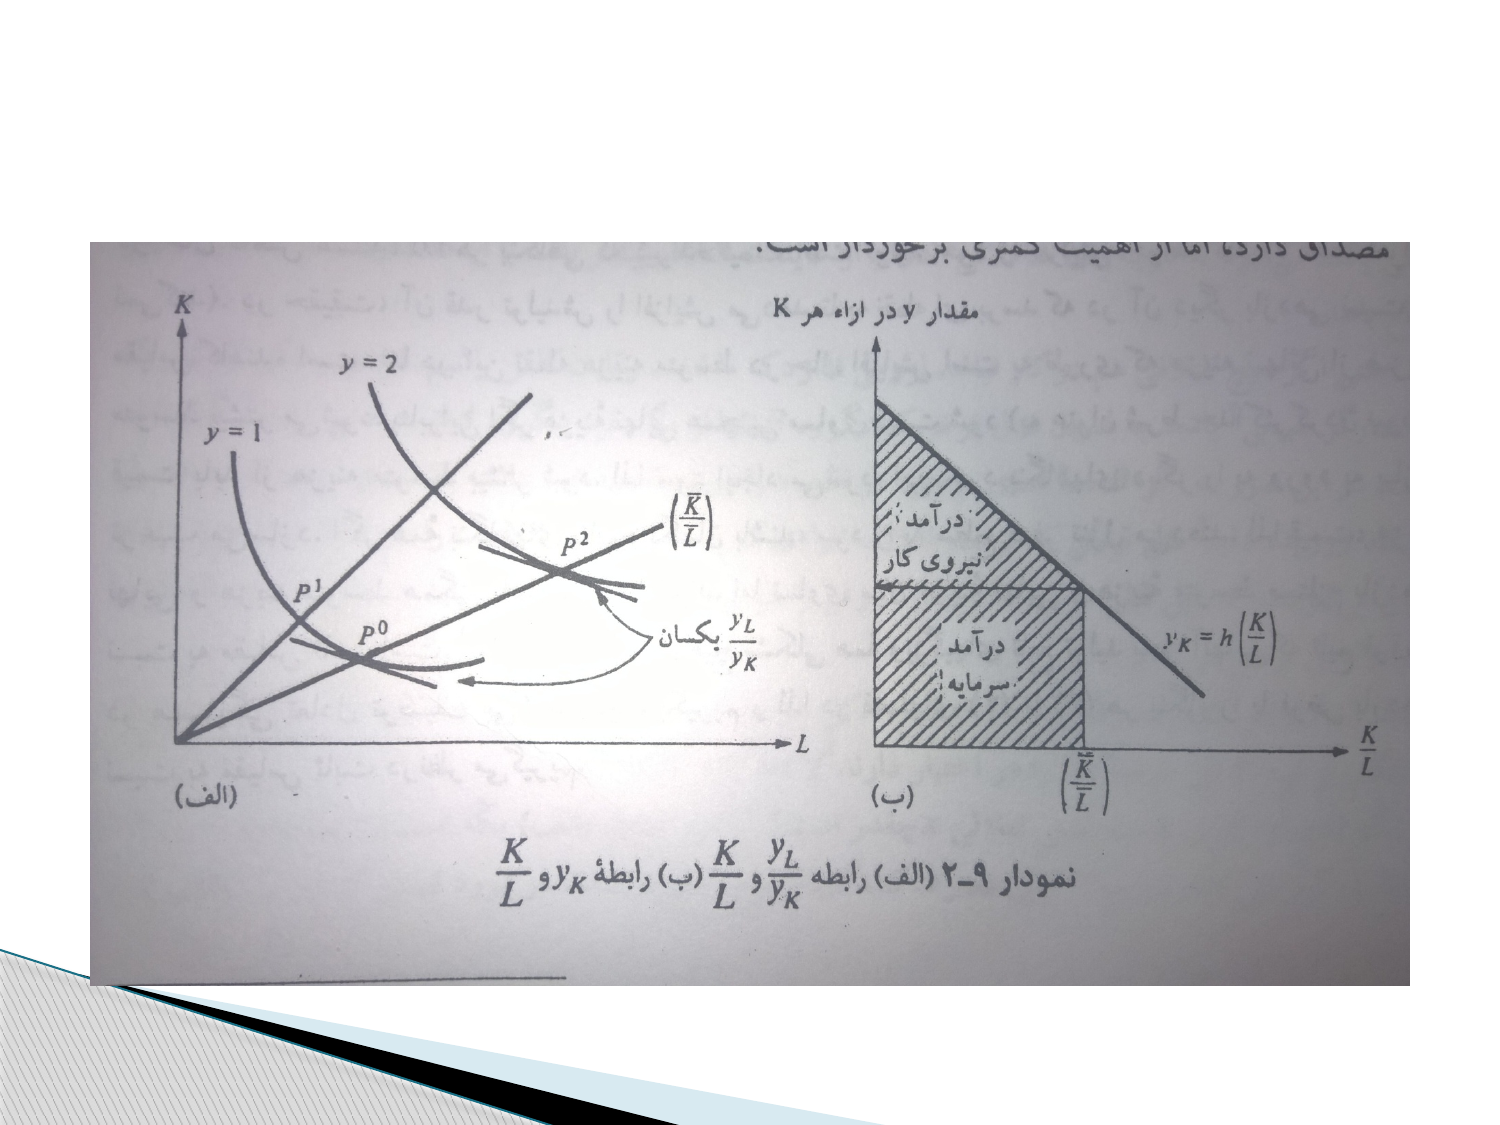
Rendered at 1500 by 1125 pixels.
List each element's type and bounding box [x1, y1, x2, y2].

list [89, 242, 1411, 986]
